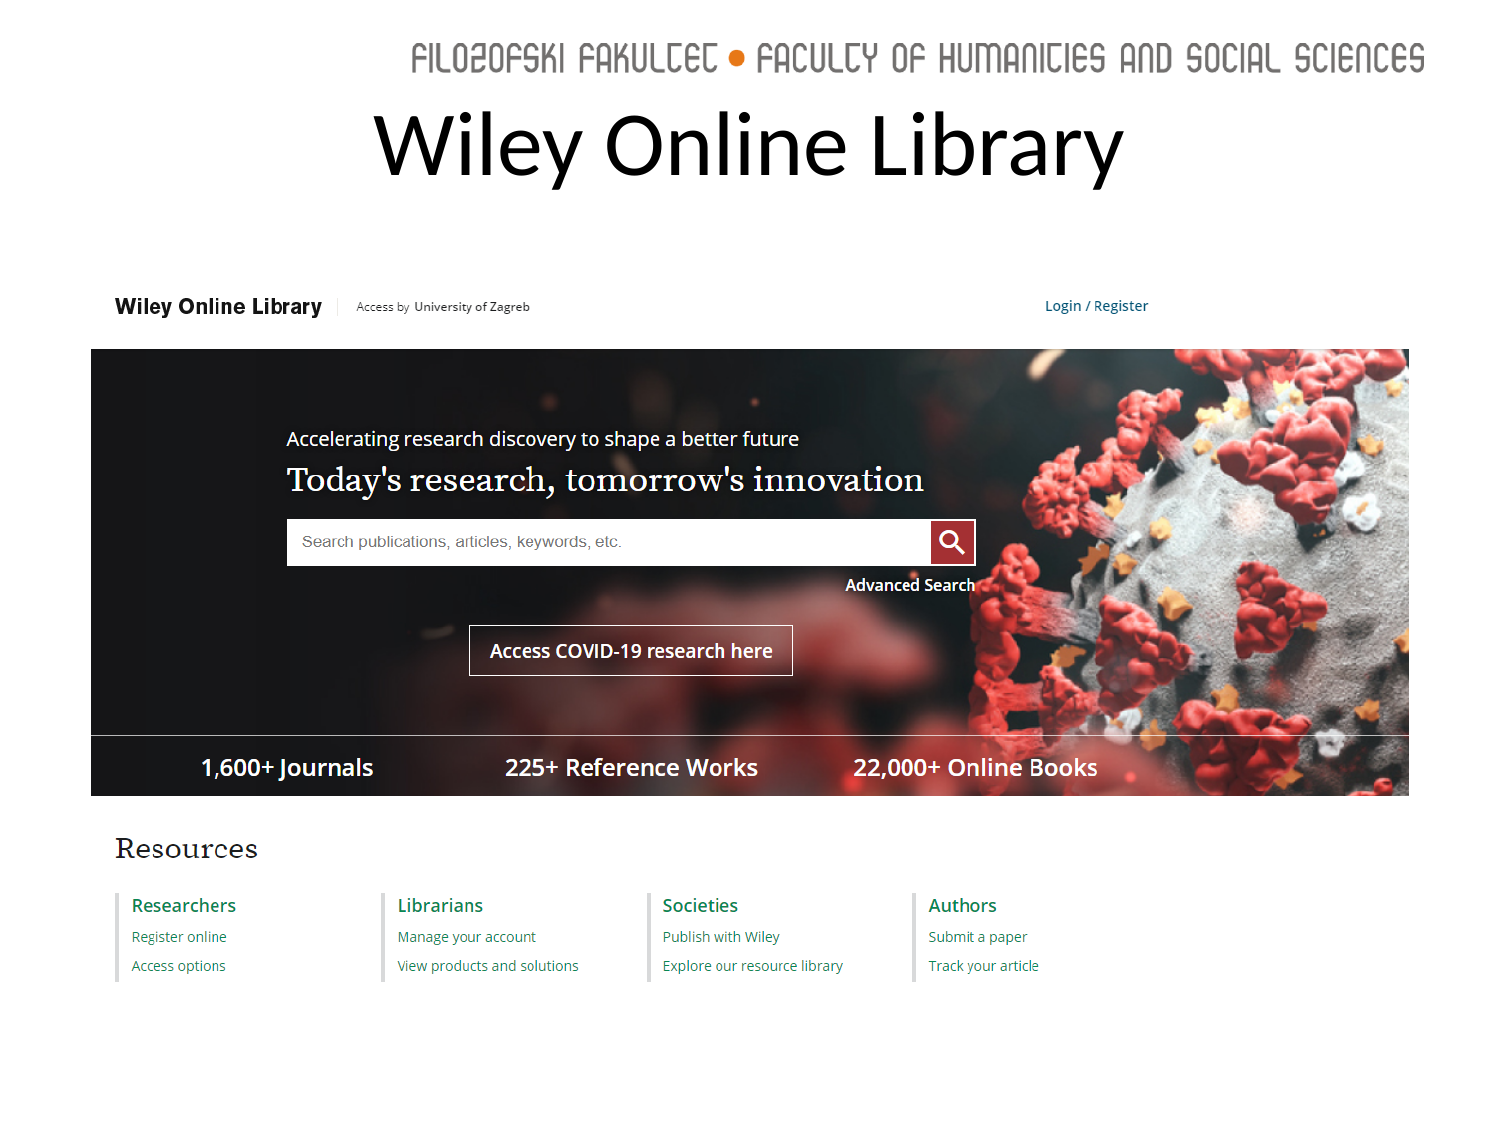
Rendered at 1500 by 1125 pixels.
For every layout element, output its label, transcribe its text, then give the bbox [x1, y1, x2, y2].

title Wiley Online Library [75, 45, 1425, 233]
picture [90, 285, 1409, 983]
